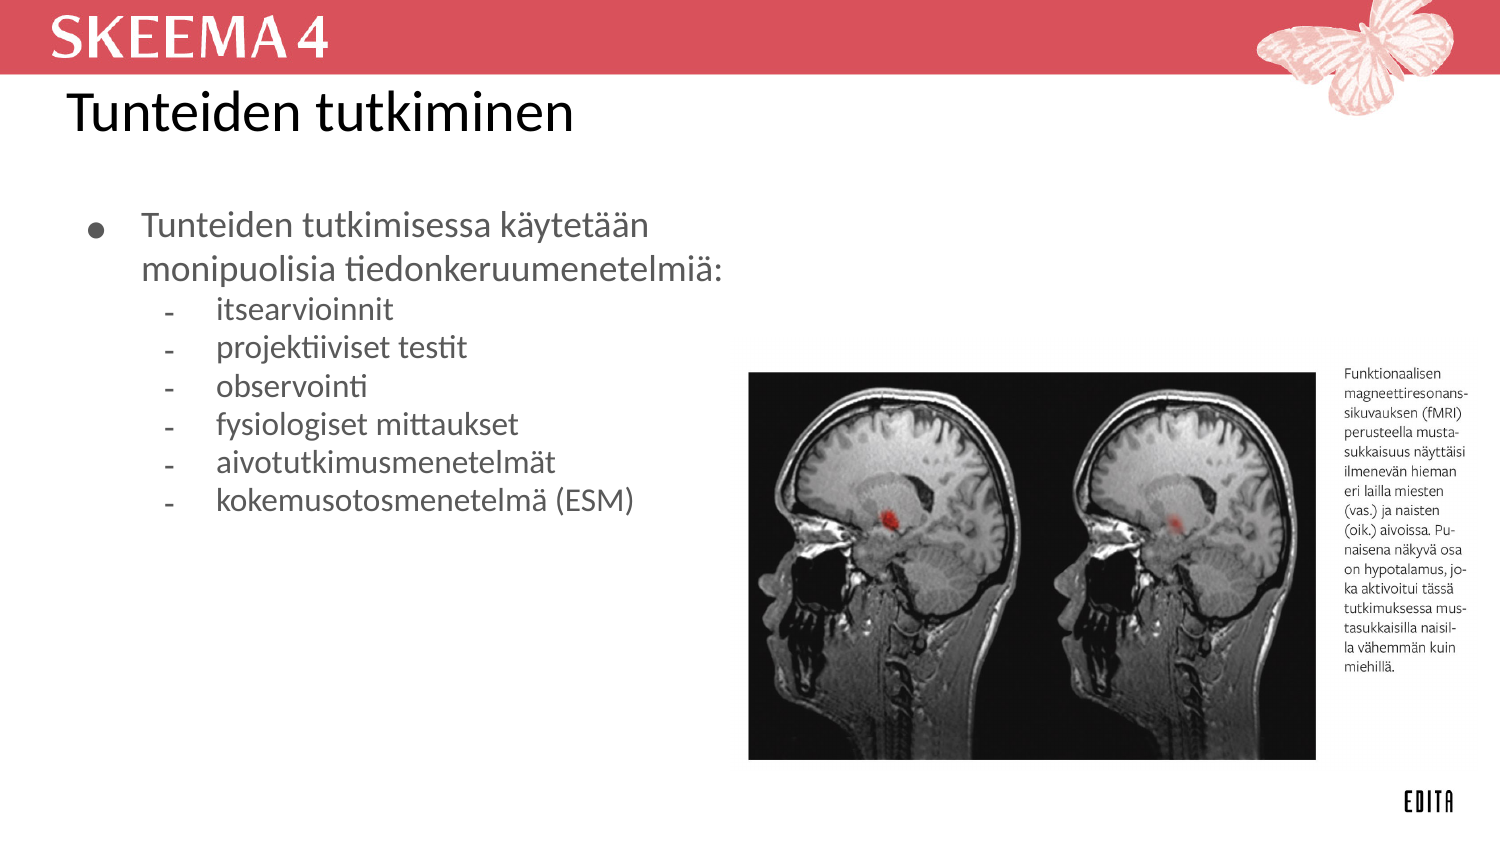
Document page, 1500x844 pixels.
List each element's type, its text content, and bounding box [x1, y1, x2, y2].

picture [0, 0, 1500, 844]
list Tunteiden tutkimisessa käytetään monipuolisia tiedonkeruumenetelmiä: itsearvioinnit projektiiviset testit observointi fysiologiset mittaukset aivotutkimusmenetelmät kokemusotosmenetelmä (ESM) [51, 189, 750, 750]
title Tunteiden tutkiminen [51, 72, 1449, 167]
